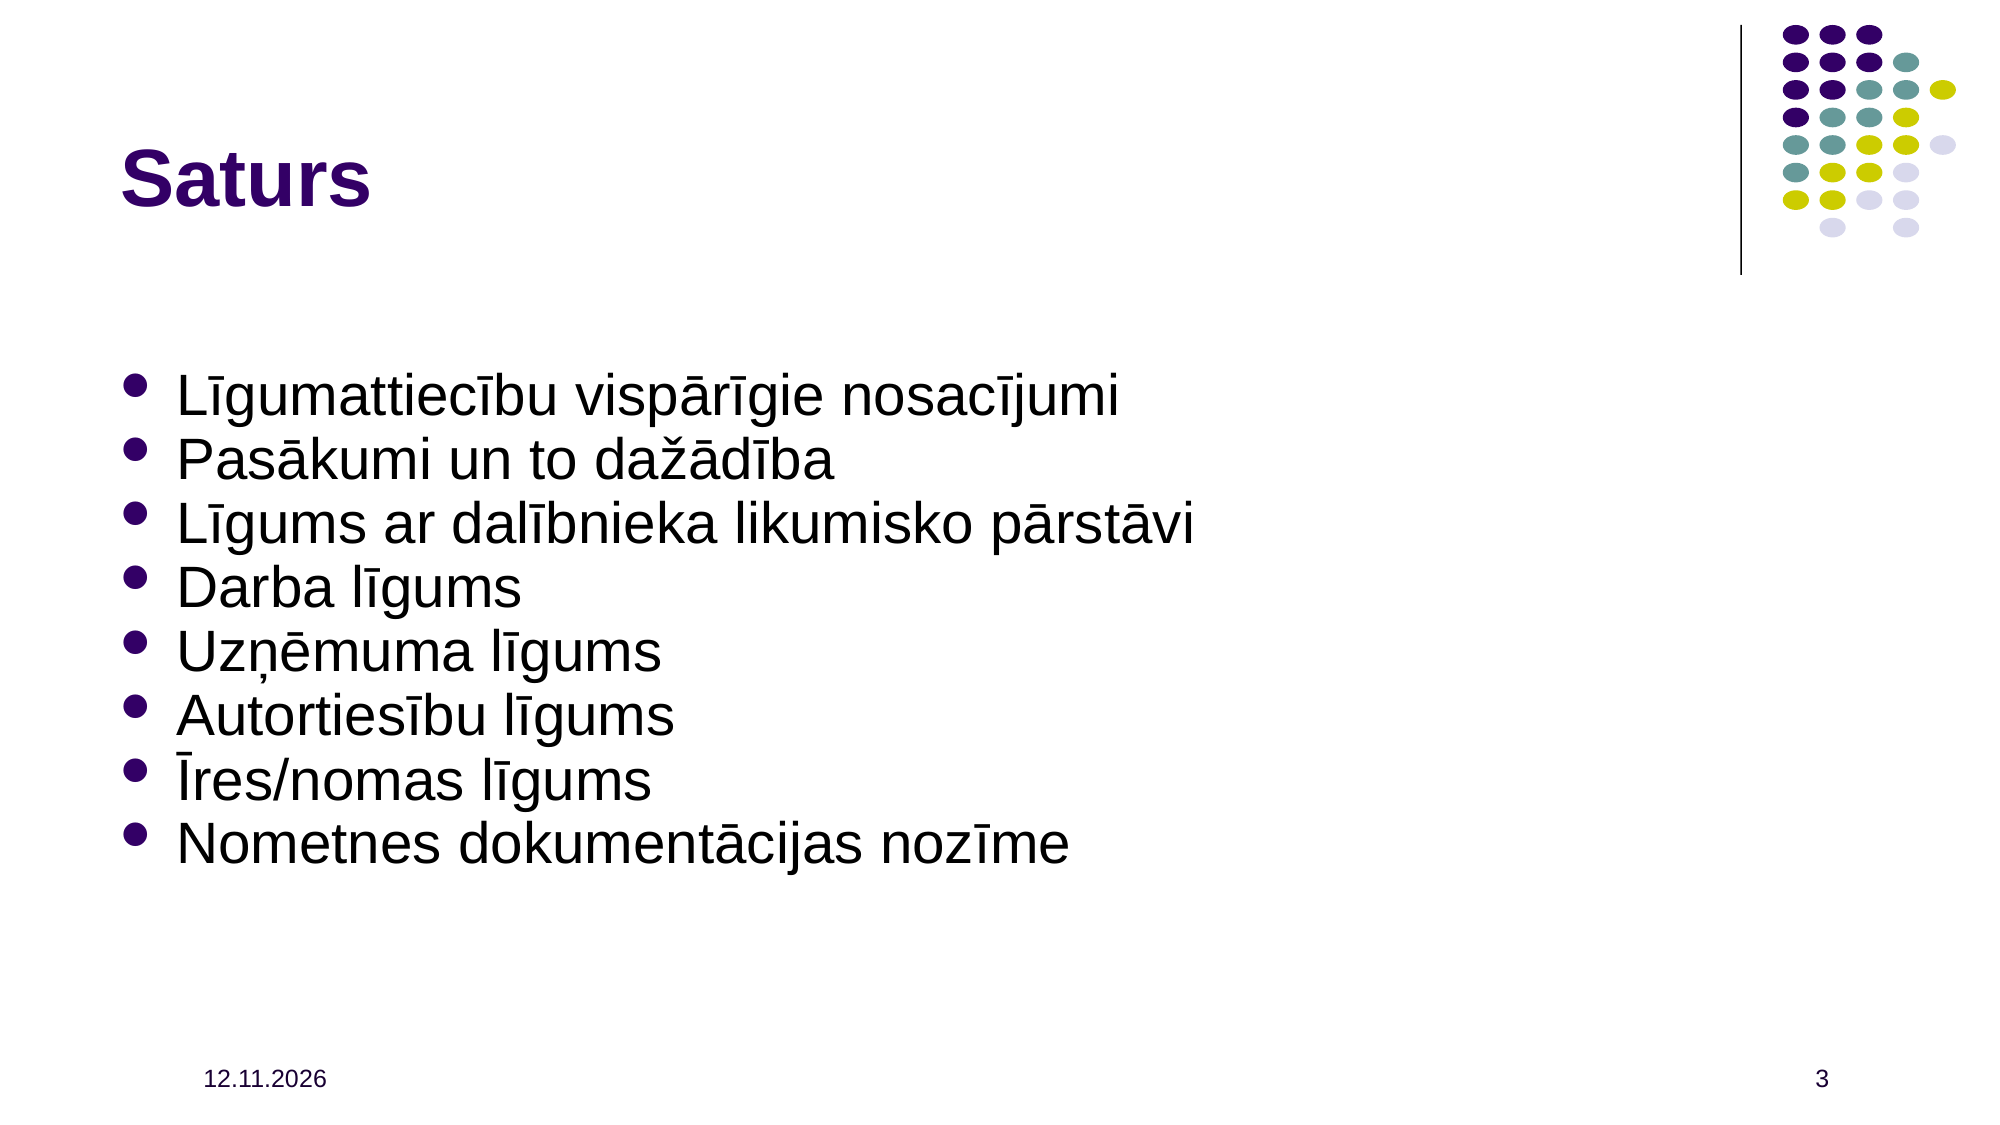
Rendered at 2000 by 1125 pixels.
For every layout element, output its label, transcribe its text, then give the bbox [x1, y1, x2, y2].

title Saturs [99, 19, 1750, 233]
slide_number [183, 1049, 634, 1103]
slide_number 3 [1667, 1049, 1850, 1103]
list Līgumattiecību vispārīgie nosacījumi Pasākumi un to dažādība Līgums ar dalībnieka likumisko pārstāvi Darba līgums Uzņēmuma līgums Autortiesību līgums Īres/nomas līgums Nometnes dokumentācijas nozīme [99, 281, 1900, 1006]
